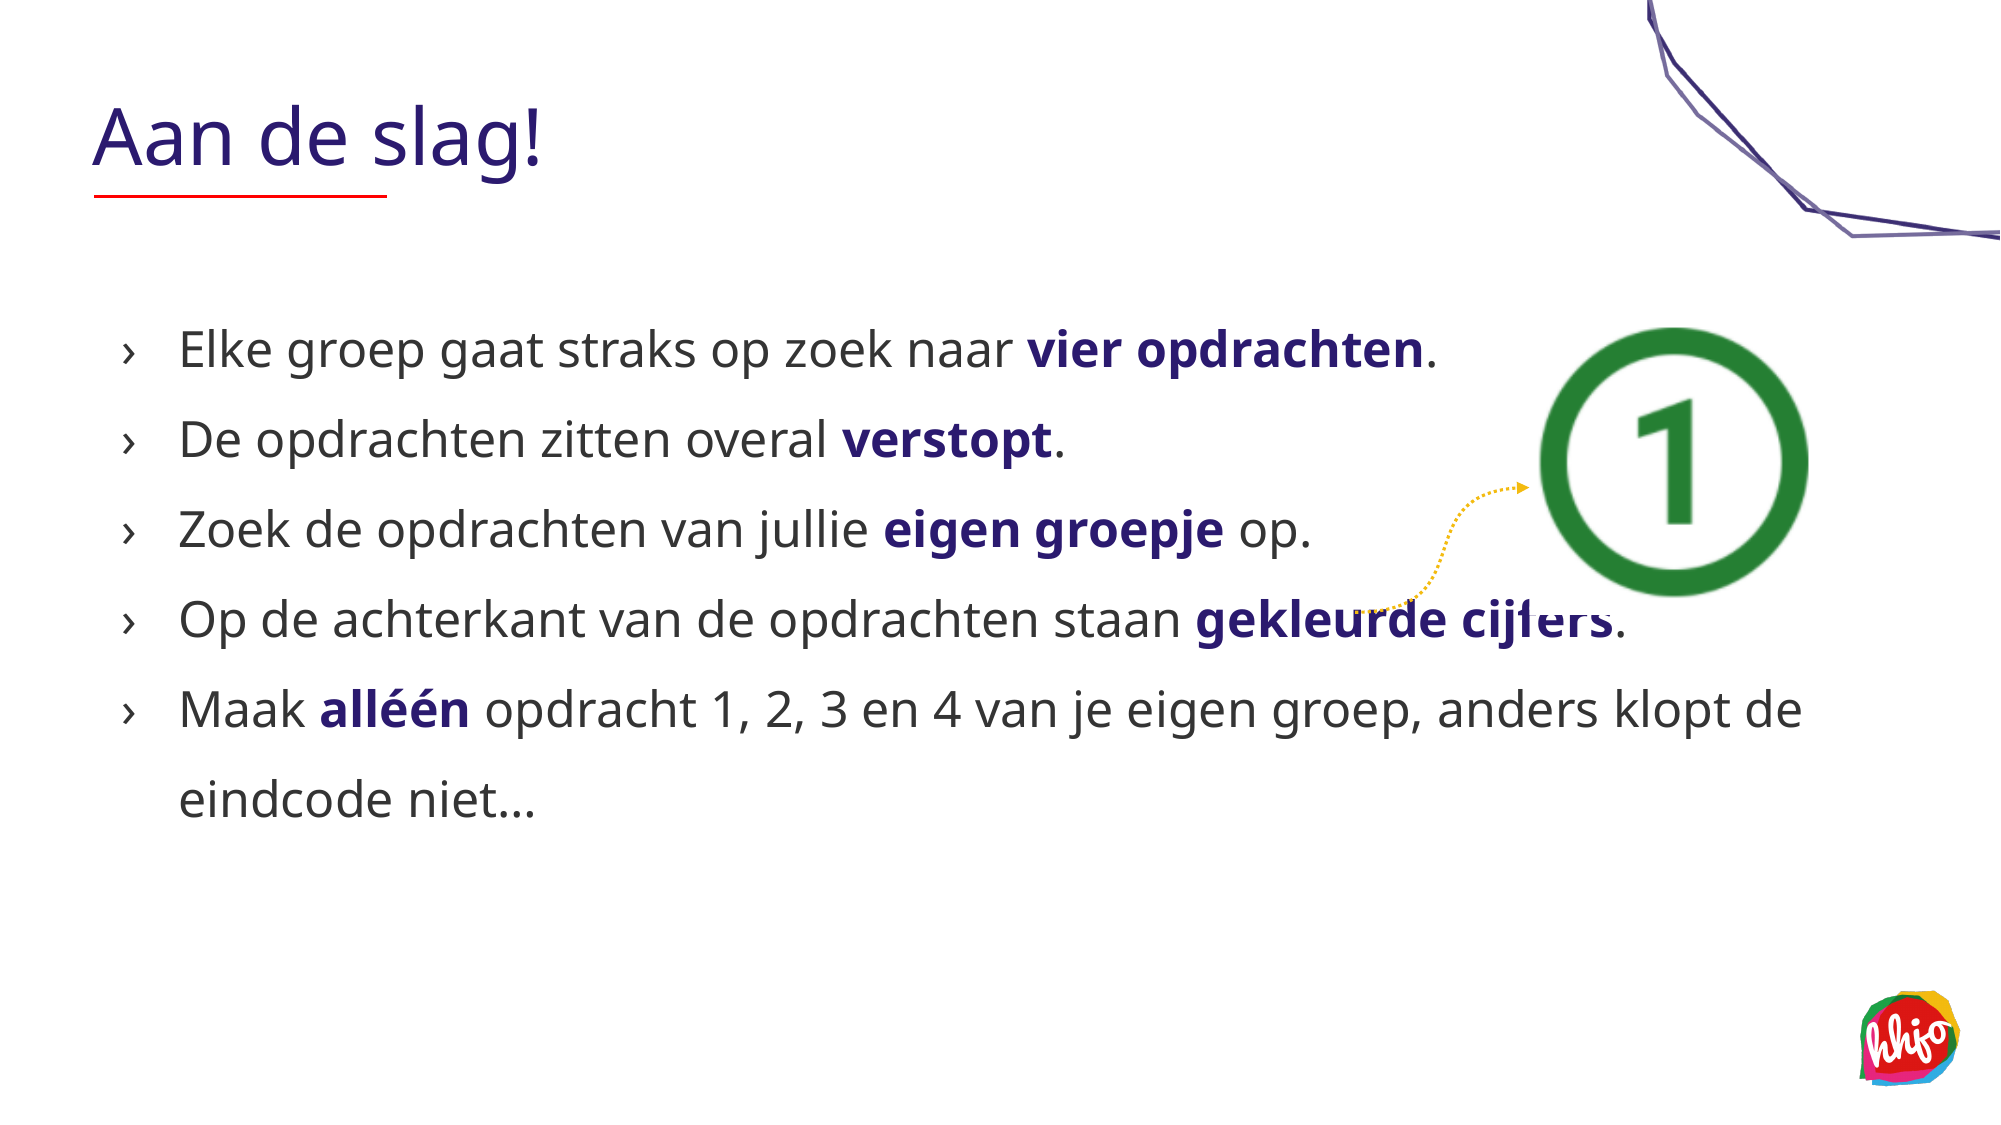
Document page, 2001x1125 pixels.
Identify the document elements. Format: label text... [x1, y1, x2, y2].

picture [1529, 315, 1835, 615]
picture [1842, 976, 1978, 1104]
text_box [1355, 487, 1530, 613]
picture [1644, 0, 2000, 244]
text_box Aan de slag! [78, 78, 1608, 189]
text_box Elke groep gaat straks op zoek naar vier opdrachten. De opdrachten zitten overal verstopt. Zoek de opdrachten van jullie eigen groepje op. Op de achterkant van de opdrachten staan gekleurde cijfers. Maak alléén opdracht 1, 2, 3 en 4 van je eigen groep, anders klopt de eindcode niet… [107, 280, 1893, 836]
